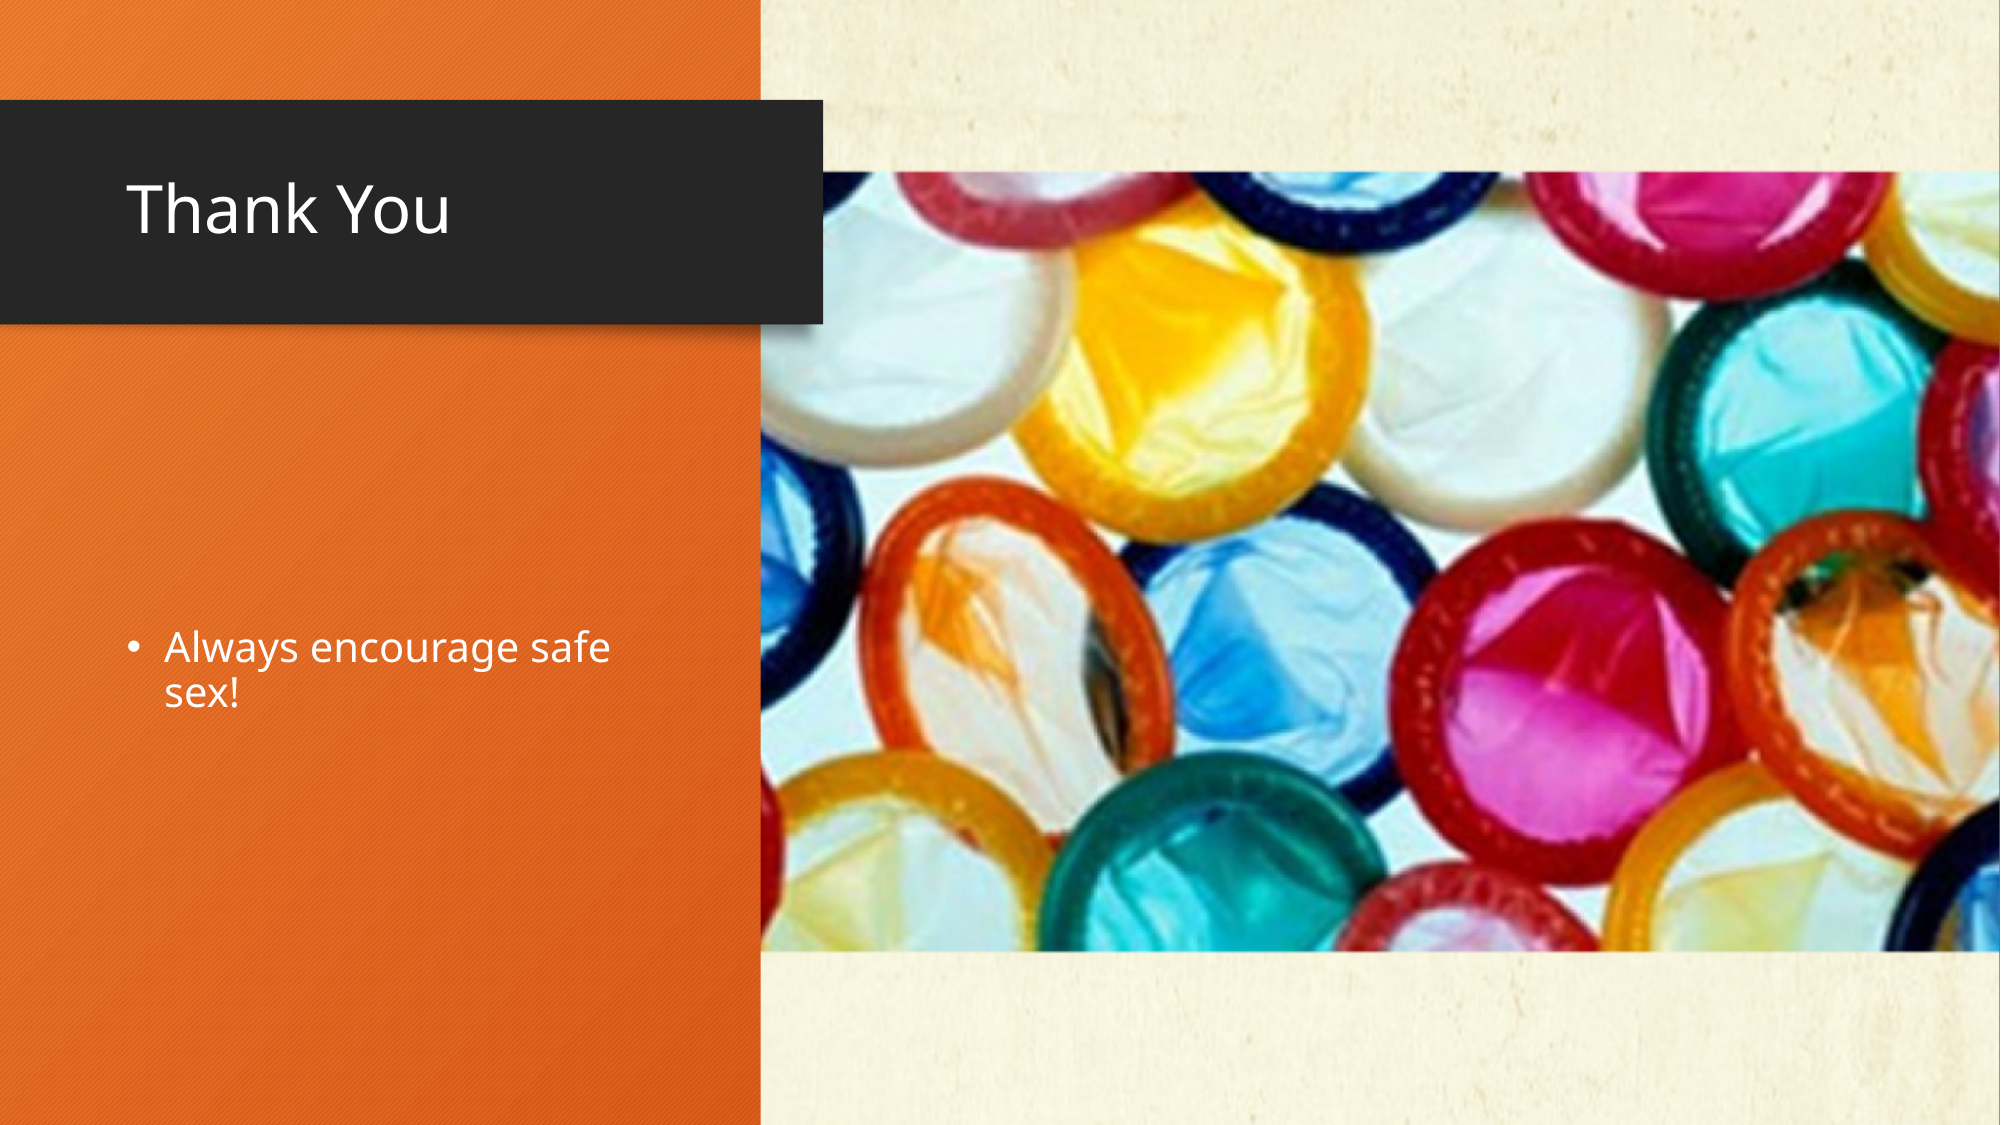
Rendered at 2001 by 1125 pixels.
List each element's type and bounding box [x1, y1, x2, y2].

picture [0, 0, 2000, 1125]
text_box [0, 357, 760, 1125]
text_box [0, 0, 760, 322]
